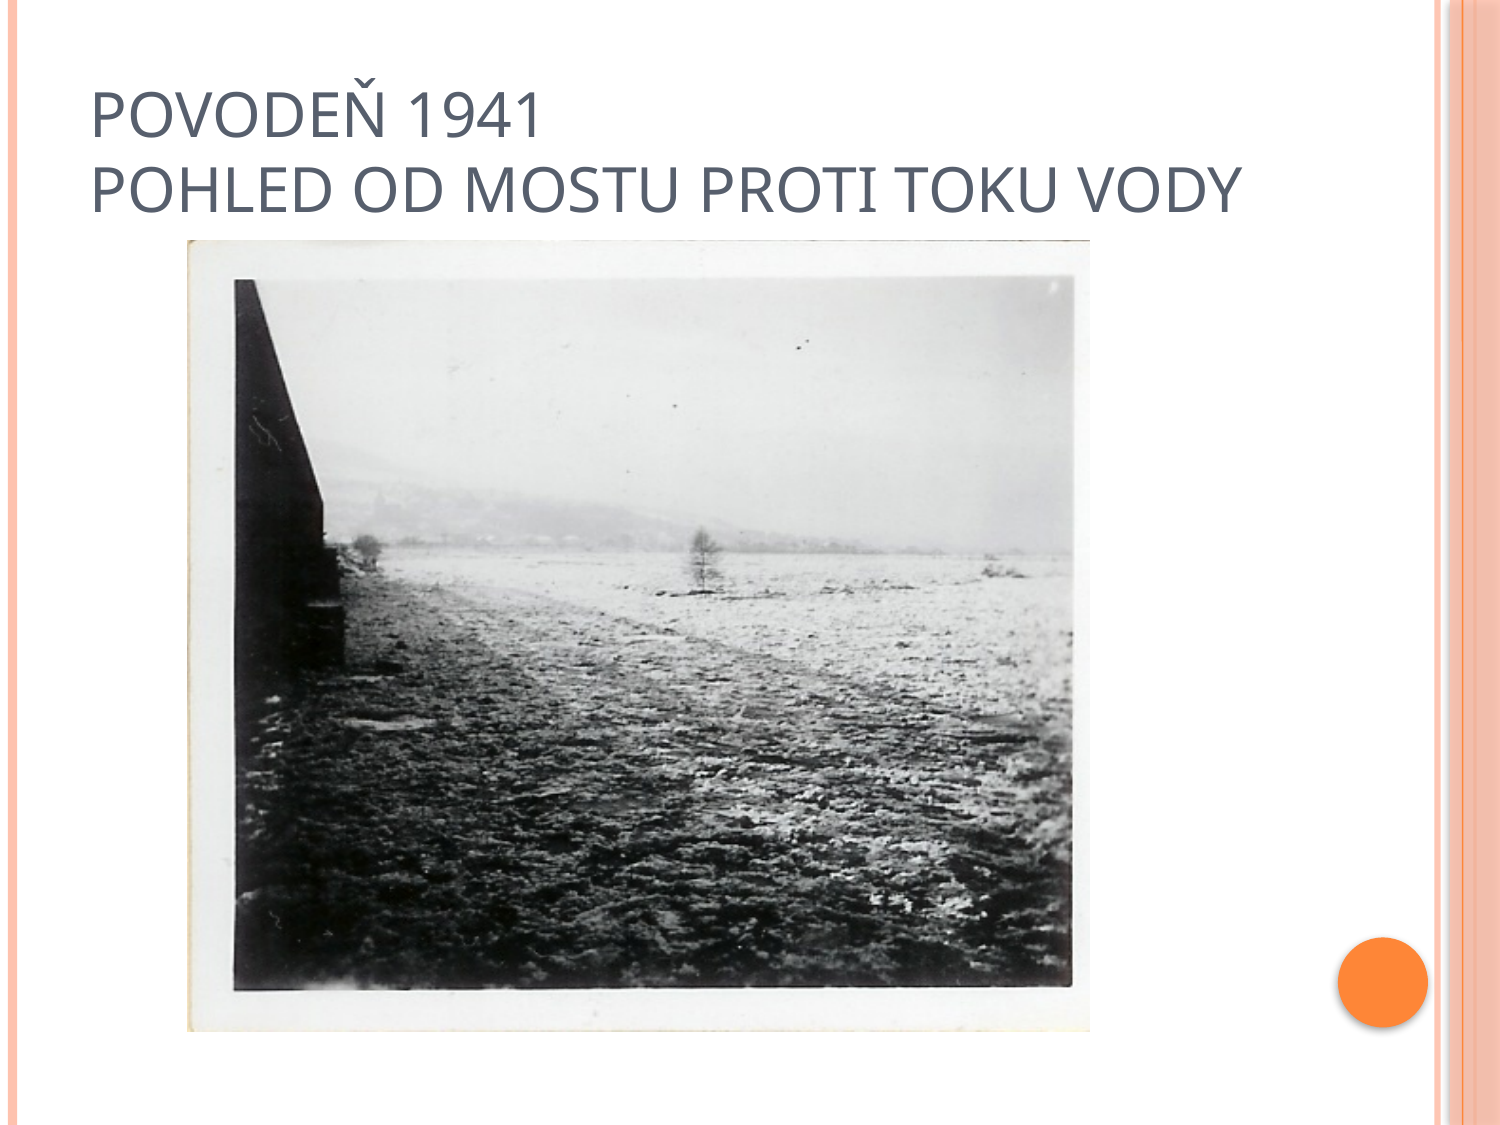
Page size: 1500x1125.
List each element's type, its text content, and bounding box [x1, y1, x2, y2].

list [186, 239, 1091, 1032]
title Povodeň 1941 Pohled od mostu proti toku vody [75, 45, 1300, 233]
